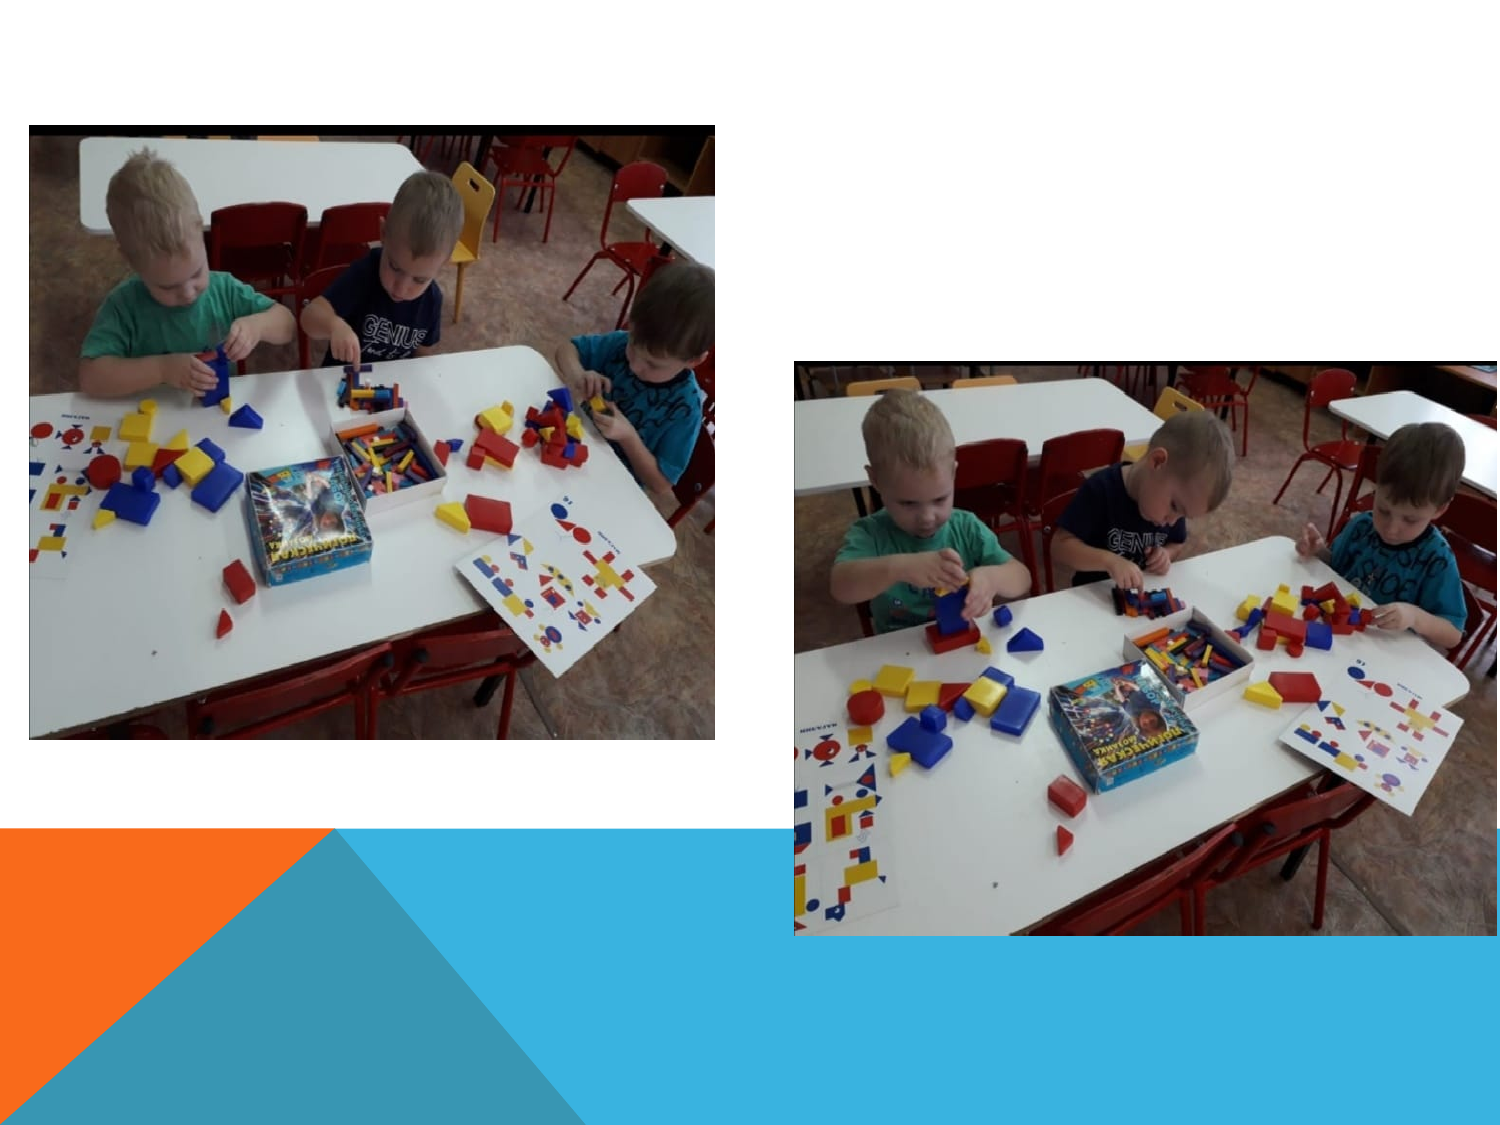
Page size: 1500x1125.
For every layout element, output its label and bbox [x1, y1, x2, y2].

list [29, 125, 715, 740]
list [794, 361, 1497, 936]
